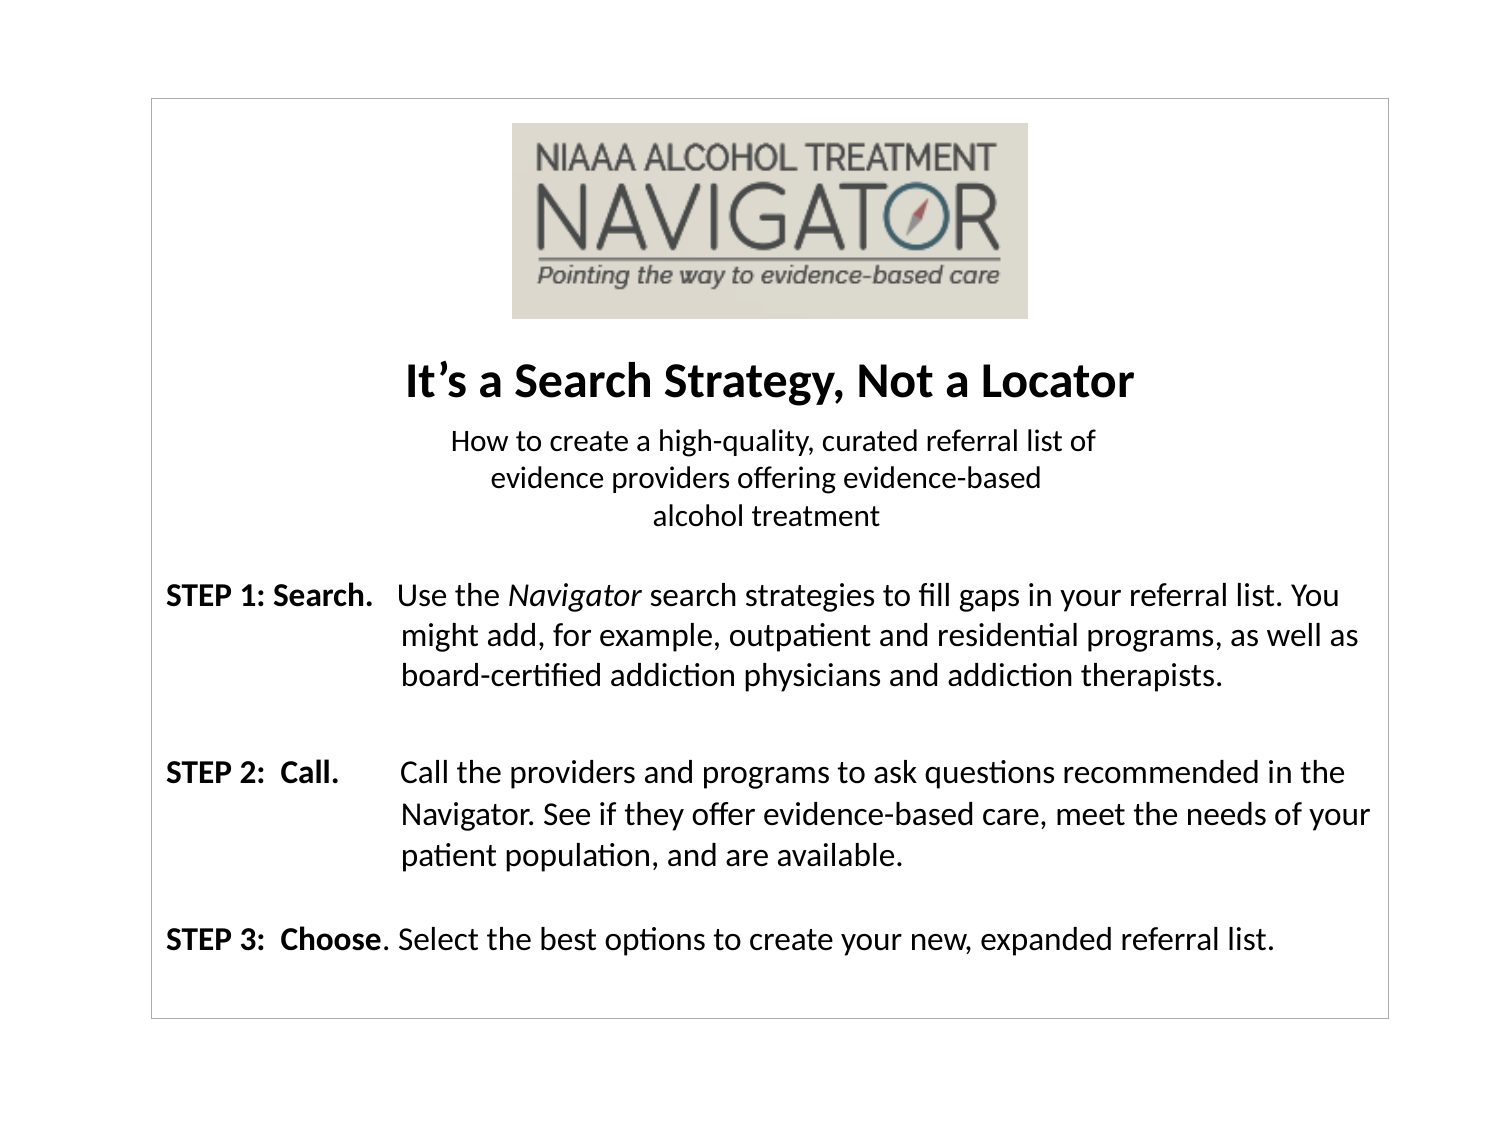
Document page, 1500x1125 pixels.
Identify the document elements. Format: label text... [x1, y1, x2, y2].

text_box It’s a Search Strategy, Not a Locator How to create a high-quality, curated referral list of evidence providers offering evidence-based alcohol treatment STEP 1: Search. Use the Navigator search strategies to fill gaps in your referral list. You might add, for example, outpatient and residential programs, as well as board-certified addiction physicians and addiction therapists. STEP 2: Call. Call the providers and programs to ask questions recommended in the Navigator. See if they offer evidence-based care, meet the needs of your patient population, and are available. STEP 3: Choose. Select the best options to create your new, expanded referral list. [151, 98, 1389, 1019]
picture [512, 123, 1028, 319]
